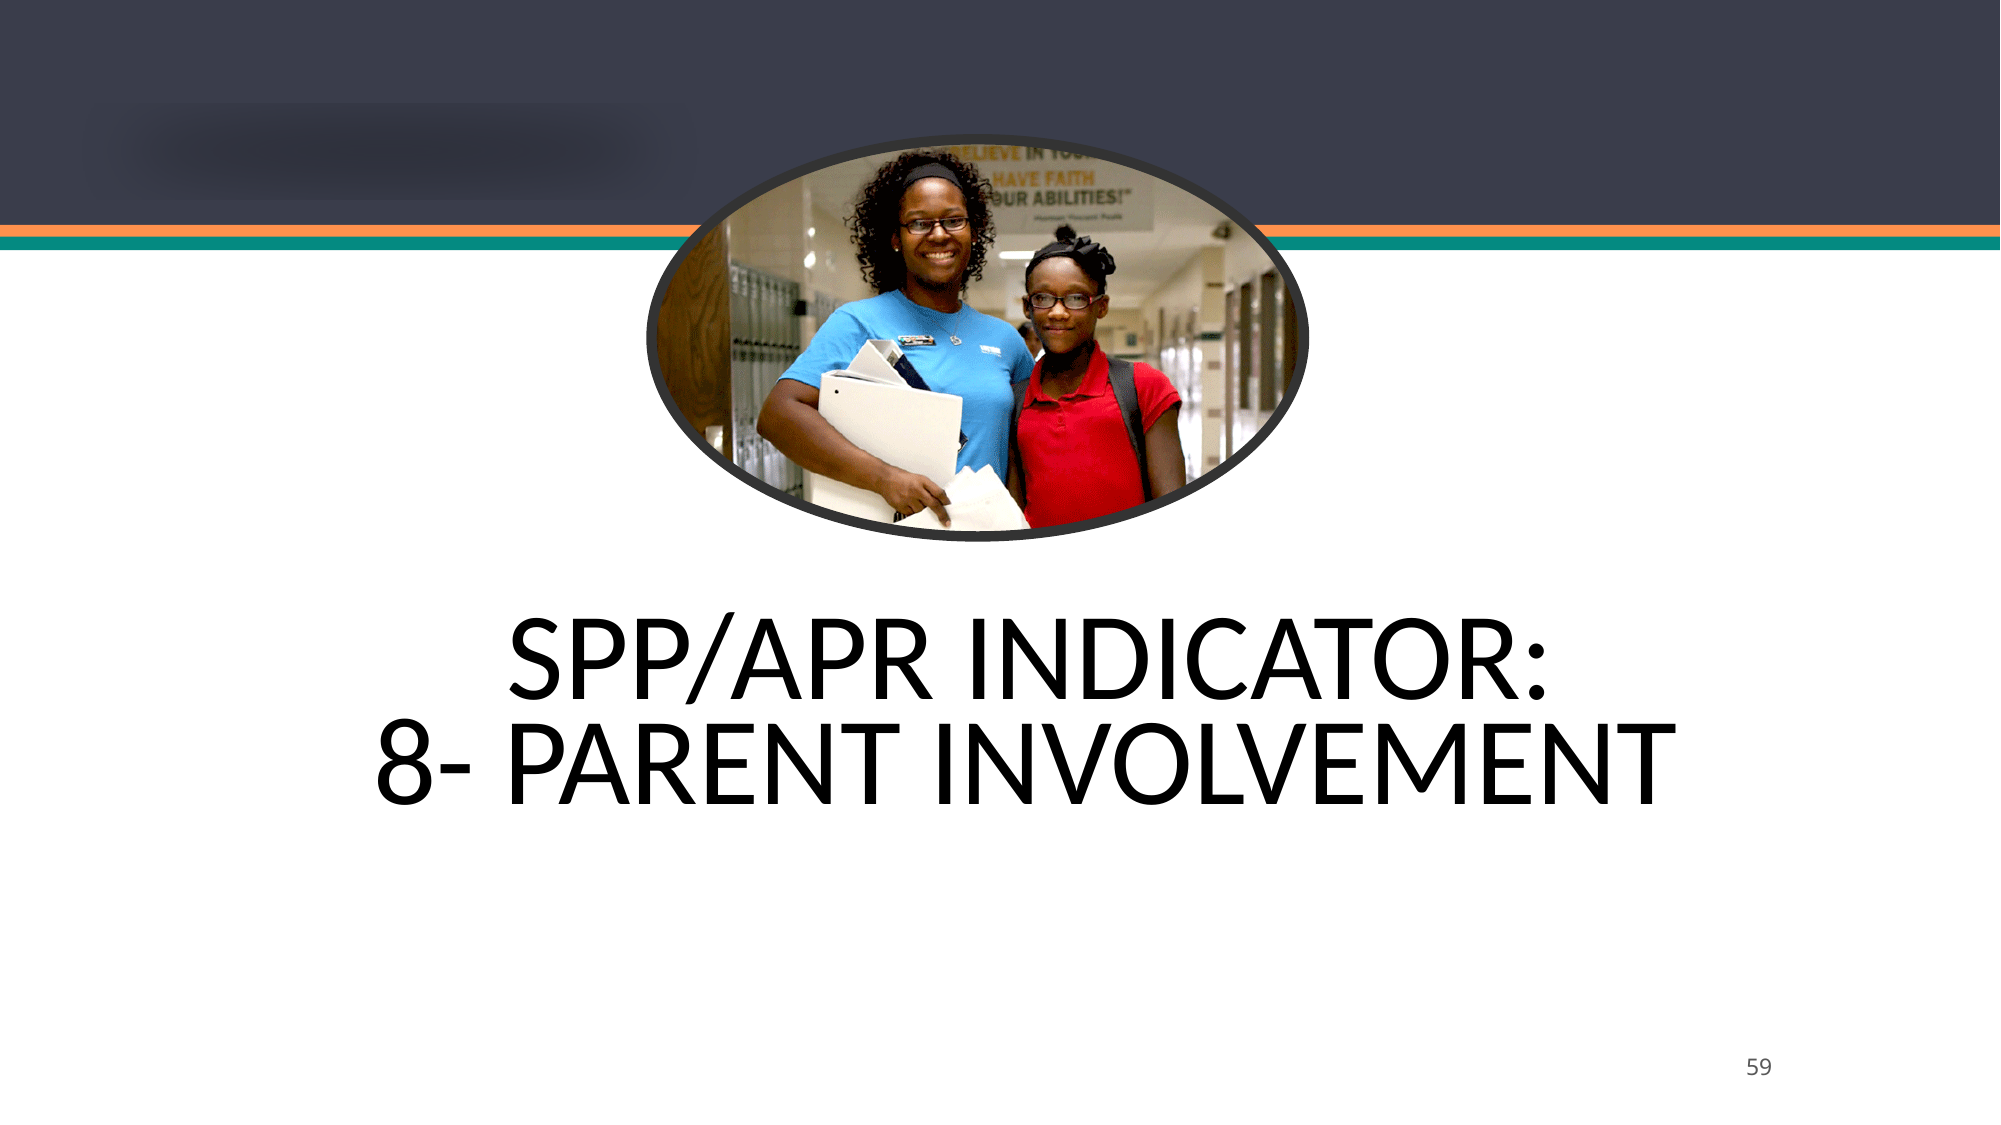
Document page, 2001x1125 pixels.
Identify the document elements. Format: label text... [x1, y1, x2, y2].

slide_number ‹#› [1562, 1045, 1788, 1091]
list 8- PARENT INVOLVEMENT [229, 689, 1805, 1125]
picture [651, 138, 1305, 537]
title SPP/APR INDICATOR: [243, 564, 1819, 735]
